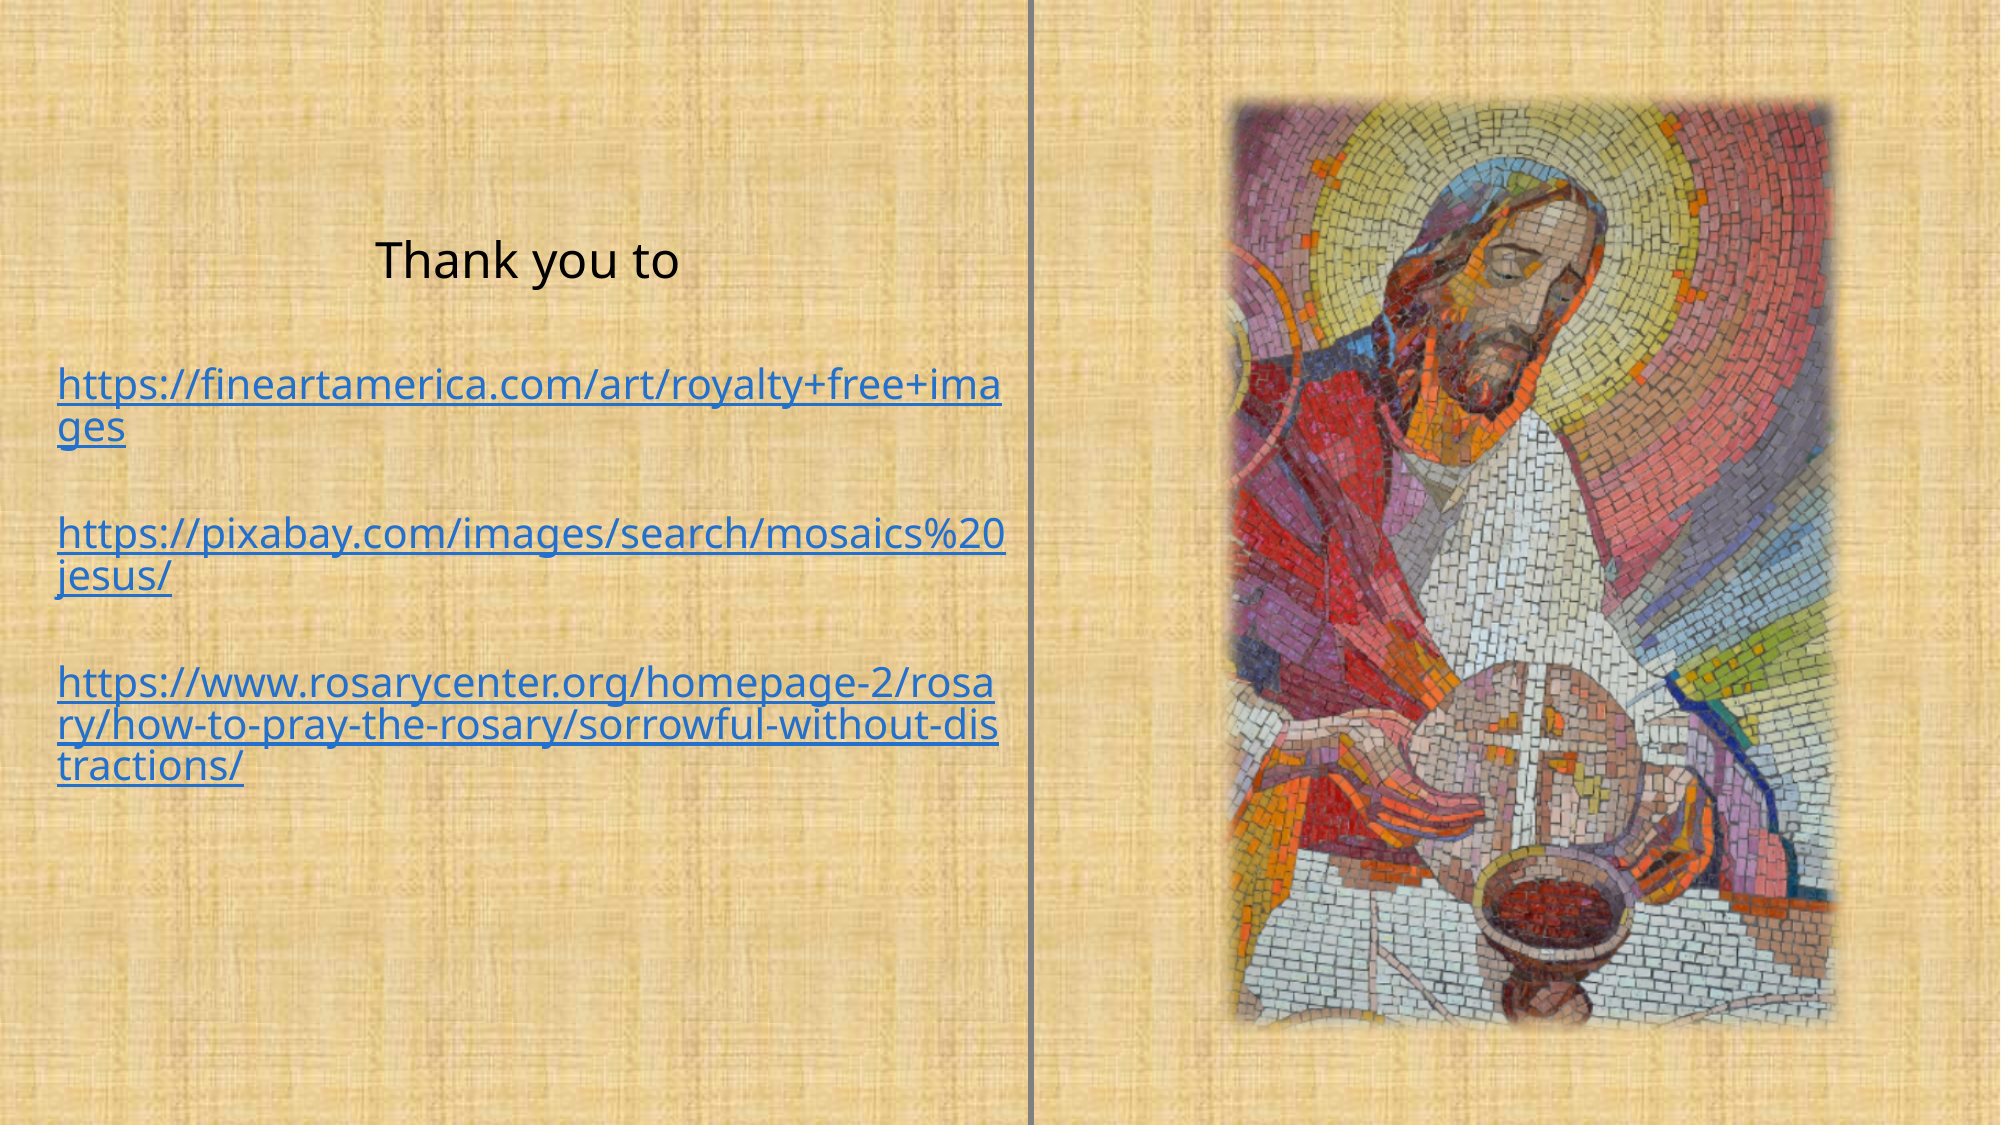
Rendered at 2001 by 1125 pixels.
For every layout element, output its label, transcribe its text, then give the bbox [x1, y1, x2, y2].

picture [1034, 0, 2001, 1125]
text_box Thank you to https://fineartamerica.com/art/royalty+free+images https://pixabay.com/images/search/mosaics%20jesus/ https://www.rosarycenter.org/homepage-2/rosary/how-to-pray-the-rosary/sorrowful-without-distractions/ [42, 221, 1027, 832]
picture [0, 0, 1028, 1125]
